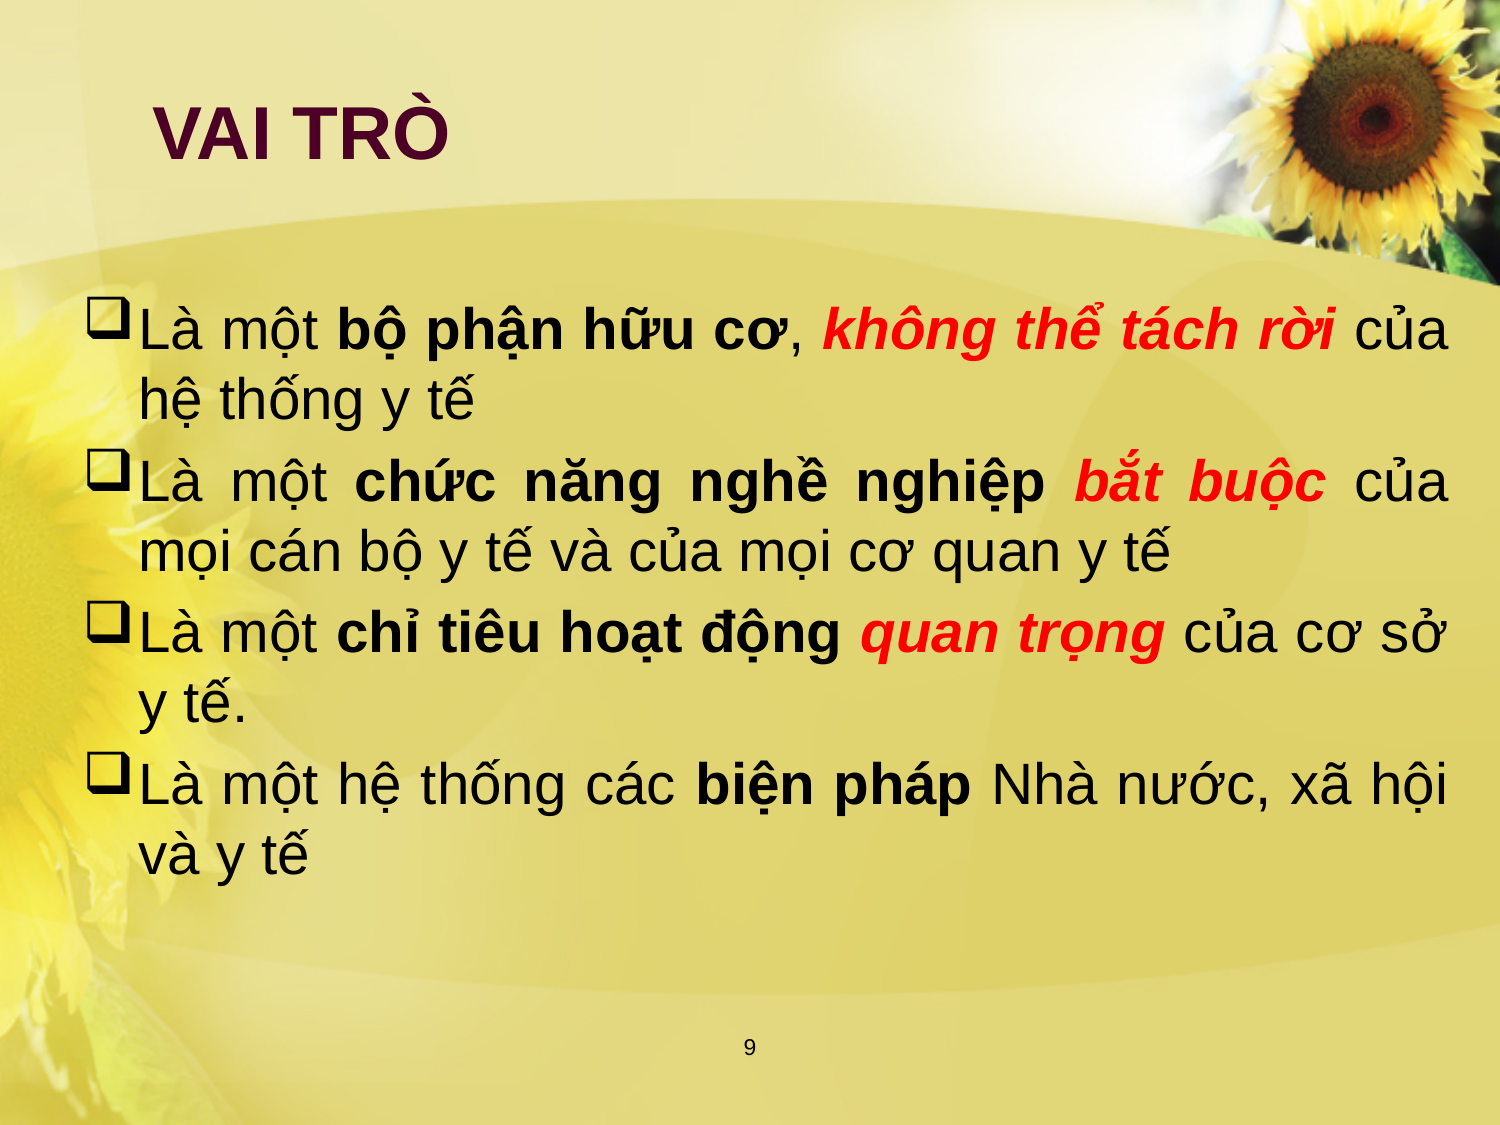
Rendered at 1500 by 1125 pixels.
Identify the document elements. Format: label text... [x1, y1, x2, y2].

slide_number 9 [512, 1024, 988, 1103]
picture [0, 0, 1500, 1125]
title VAI TRÒ [137, 34, 1304, 225]
list Là một bộ phận hữu cơ, không thể tách rời của hệ thống y tế Là một chức năng nghề nghiệp bắt buộc của mọi cán bộ y tế và của mọi cơ quan y tế Là một chỉ tiêu hoạt động quan trọng của cơ sở y tế. Là một hệ thống các biện pháp Nhà nước, xã hội và y tế [67, 283, 1464, 975]
